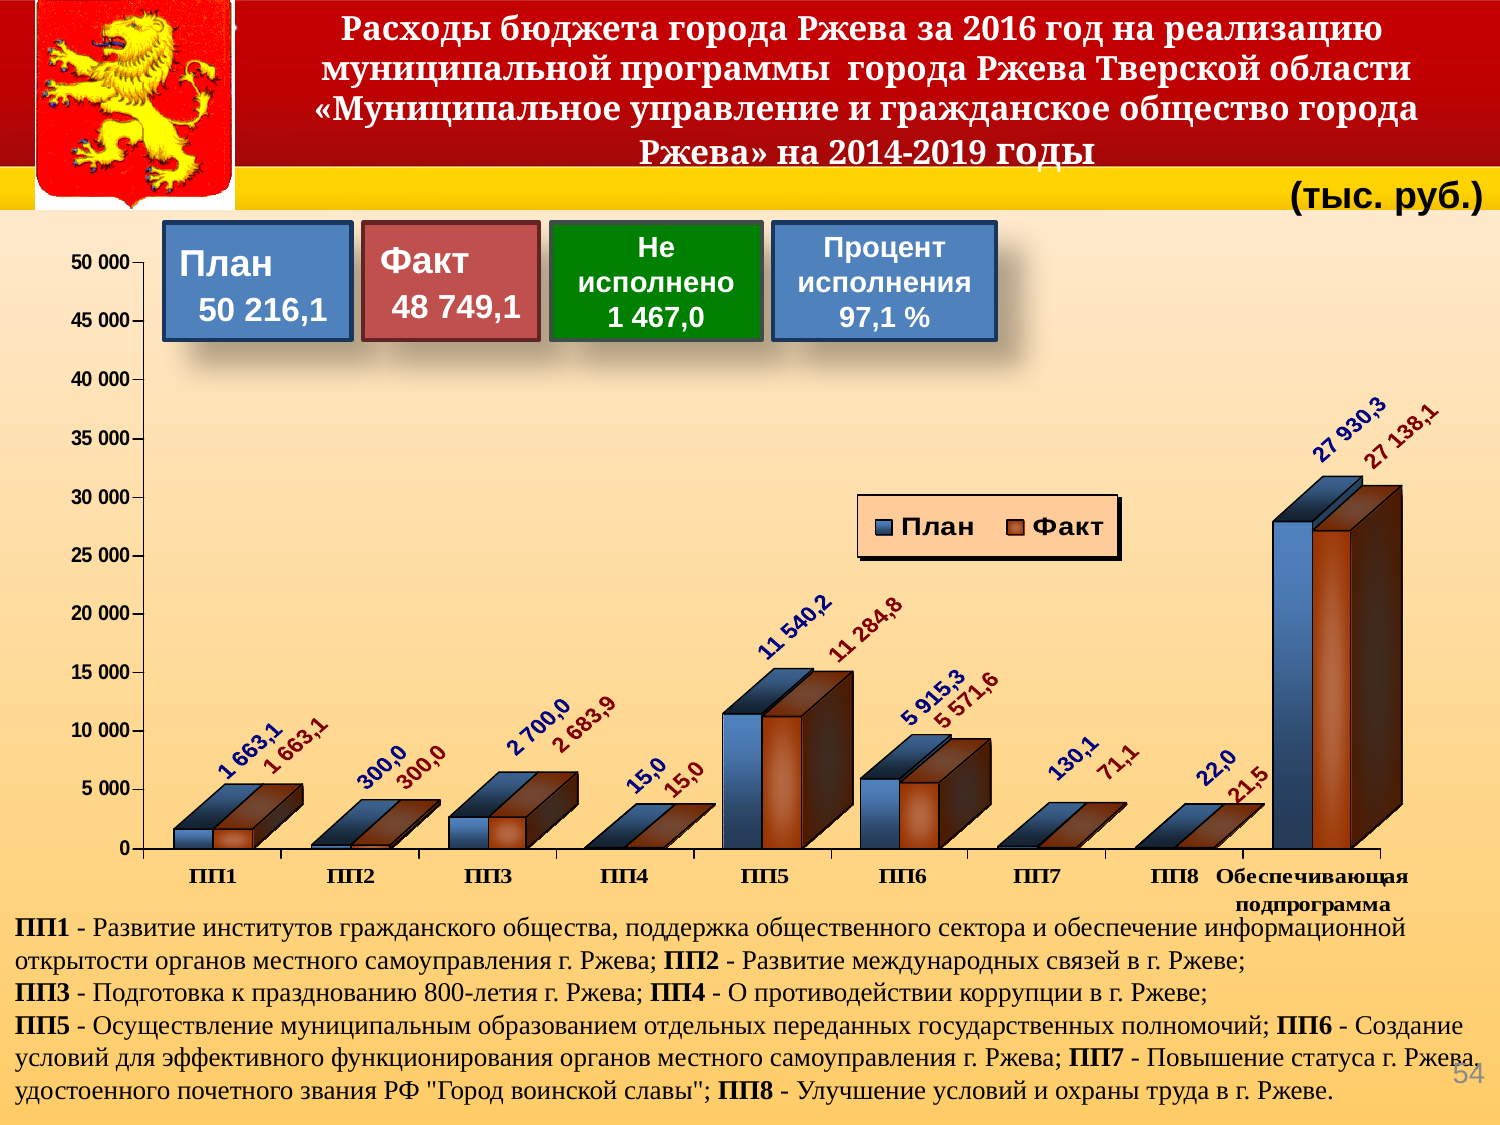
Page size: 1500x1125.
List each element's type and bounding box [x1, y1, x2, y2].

picture [0, 0, 1500, 210]
text_box [0, 210, 1500, 1125]
